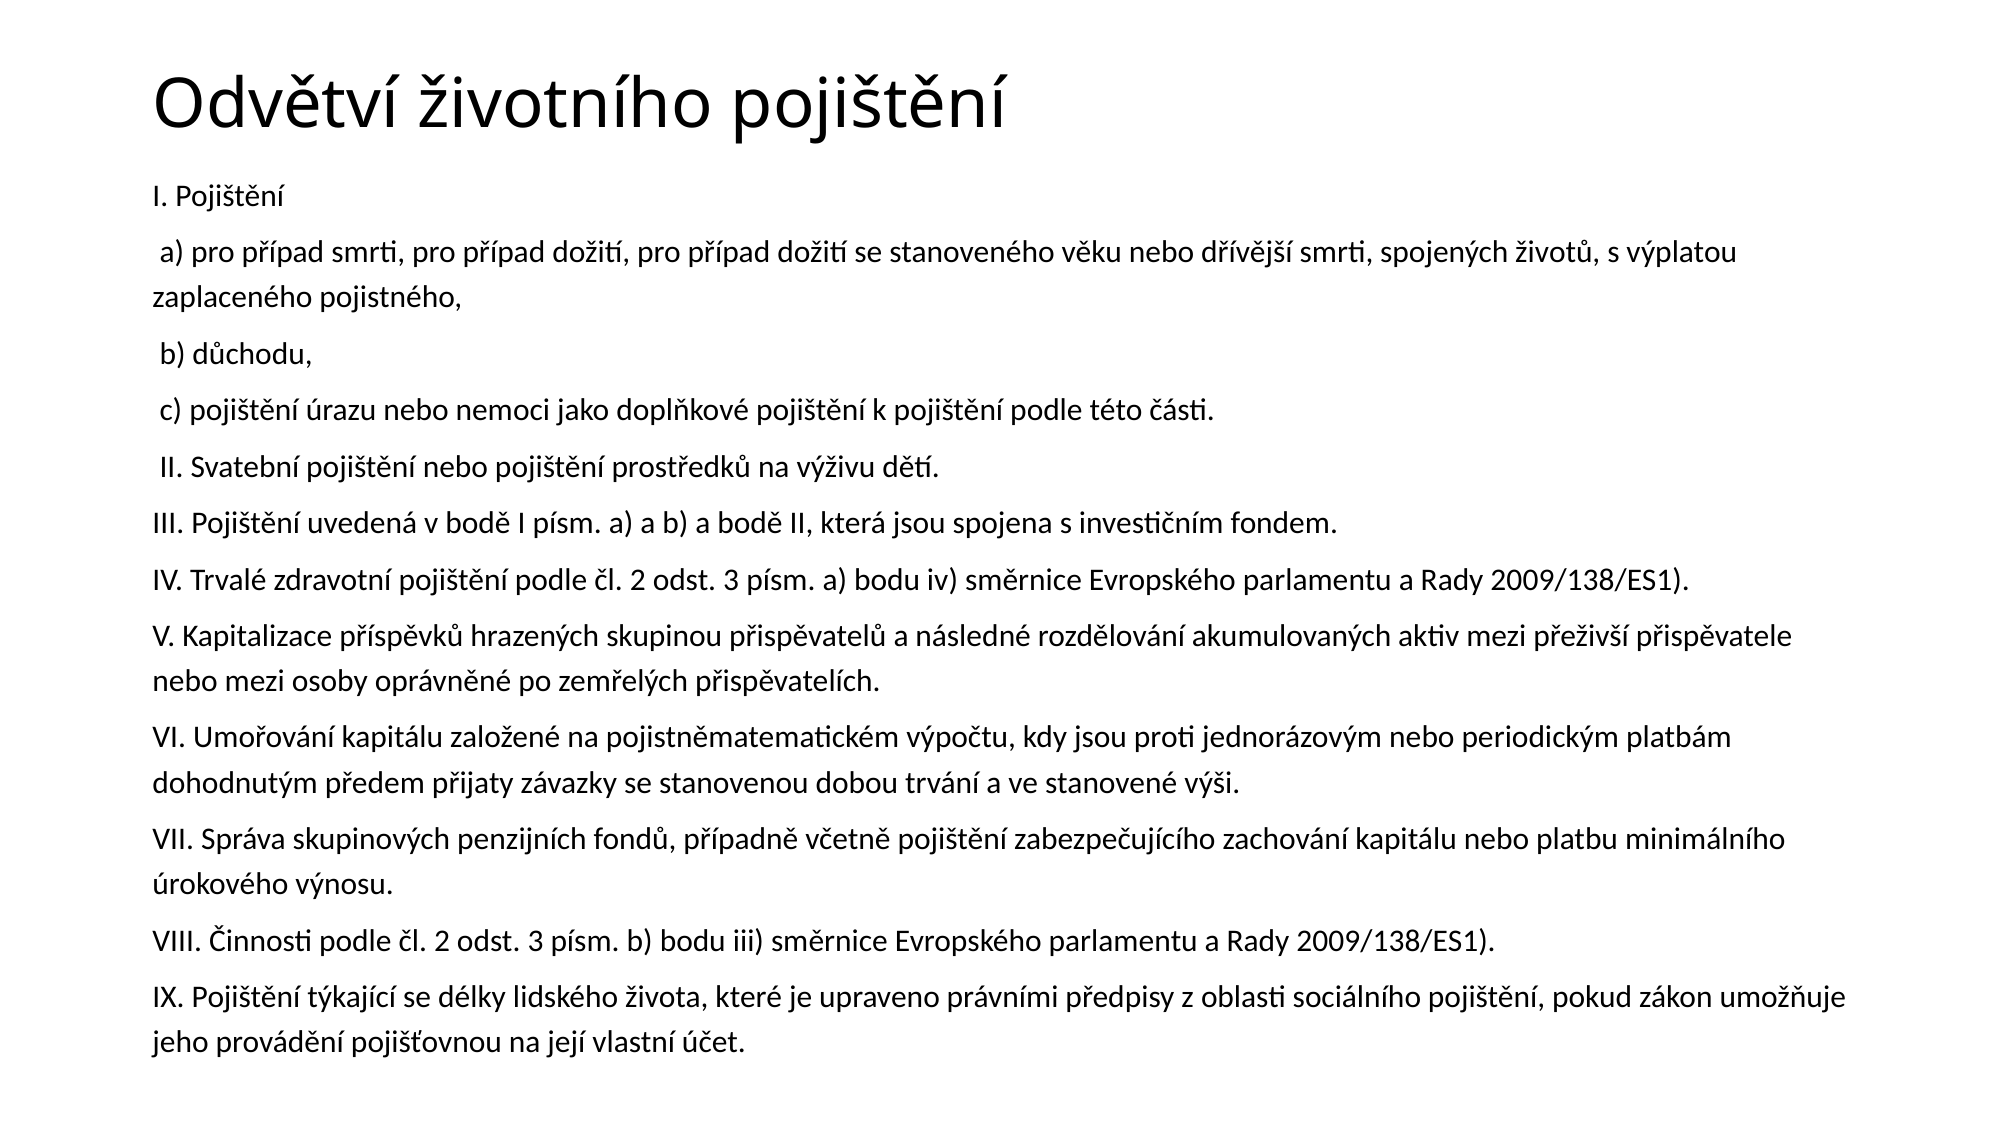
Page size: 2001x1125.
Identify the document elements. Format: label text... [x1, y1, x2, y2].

list I. Pojištění a) pro případ smrti, pro případ dožití, pro případ dožití se stanoveného věku nebo dřívější smrti, spojených životů, s výplatou zaplaceného pojistného, b) důchodu, c) pojištění úrazu nebo nemoci jako doplňkové pojištění k pojištění podle této části. II. Svatební pojištění nebo pojištění prostředků na výživu dětí. III. Pojištění uvedená v bodě I písm. a) a b) a bodě II, která jsou spojena s investičním fondem. IV. Trvalé zdravotní pojištění podle čl. 2 odst. 3 písm. a) bodu iv) směrnice Evropského parlamentu a Rady 2009/138/ES1). V. Kapitalizace příspěvků hrazených skupinou přispěvatelů a následné rozdělování akumulovaných aktiv mezi přeživší přispěvatele nebo mezi osoby oprávněné po zemřelých přispěvatelích. VI. Umořování kapitálu založené na pojistněmatematickém výpočtu, kdy jsou proti jednorázovým nebo periodickým platbám dohodnutým předem přijaty závazky se stanovenou dobou trvání a ve stanovené výši. VII. Správa skupinových penzijních fondů, případně včetně pojištění zabezpečujícího zachování kapitálu nebo platbu minimálního úrokového výnosu. VIII. Činnosti podle čl. 2 odst. 3 písm. b) bodu iii) směrnice Evropského parlamentu a Rady 2009/138/ES1). IX. Pojištění týkající se délky lidského života, které je upraveno právními předpisy z oblasti sociálního pojištění, pokud zákon umožňuje jeho provádění pojišťovnou na její vlastní účet. [137, 159, 1863, 1070]
title Odvětví životního pojištění [137, 59, 1863, 150]
